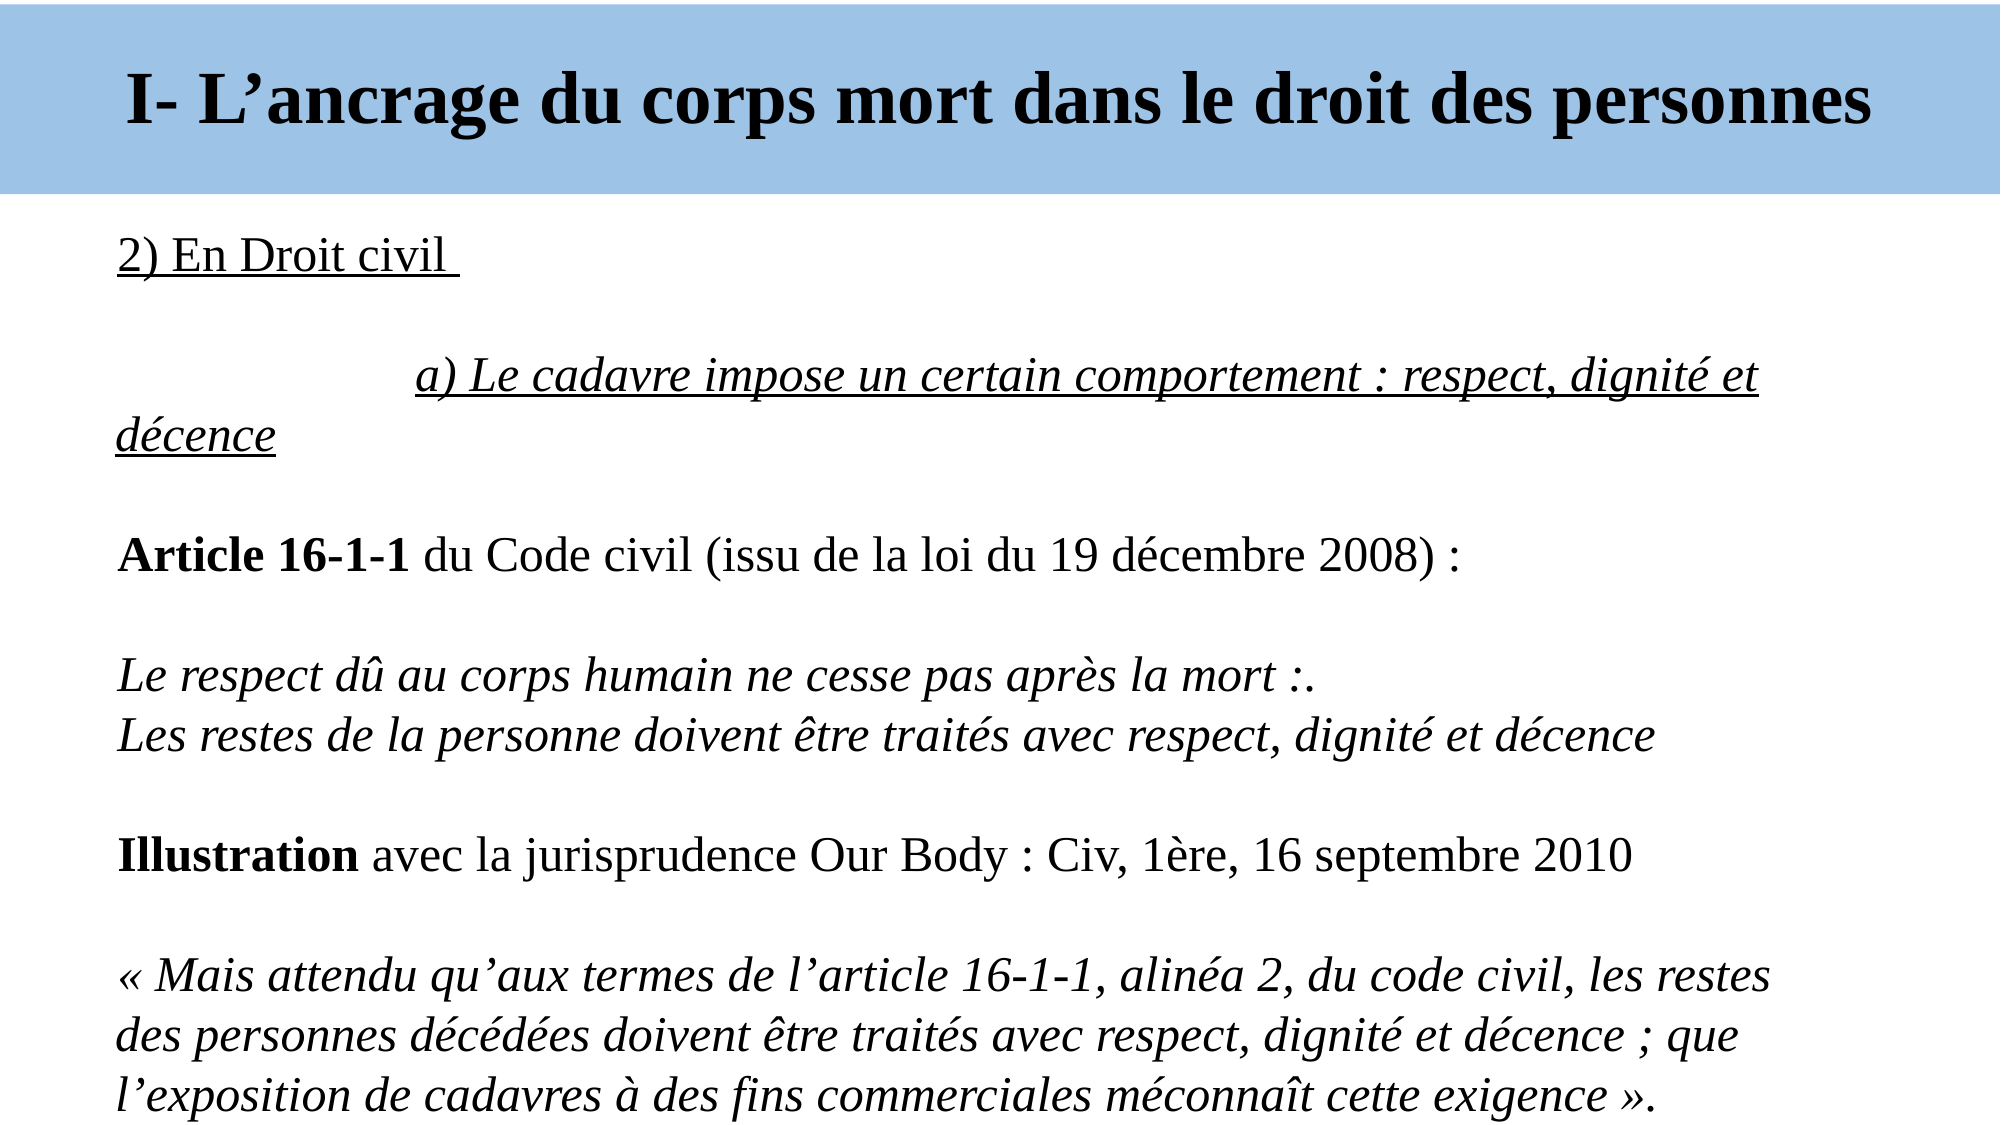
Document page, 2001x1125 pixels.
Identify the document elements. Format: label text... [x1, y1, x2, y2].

list 2) En Droit civil a) Le cadavre impose un certain comportement : respect, dignité et décence Article 16-1-1 du Code civil (issu de la loi du 19 décembre 2008) : Le respect dû au corps humain ne cesse pas après la mort :. Les restes de la personne doivent être traités avec respect, dignité et décence Illustration avec la jurisprudence Our Body : Civ, 1ère, 16 septembre 2010 « Mais attendu qu’aux termes de l’article 16-1-1, alinéa 2, du code civil, les restes des personnes décédées doivent être traités avec respect, dignité et décence ; que l’exposition de cadavres à des fins commerciales méconnaît cette exigence ». [40, 213, 1832, 1125]
title I- L’ancrage du corps mort dans le droit des personnes [0, 4, 2000, 195]
